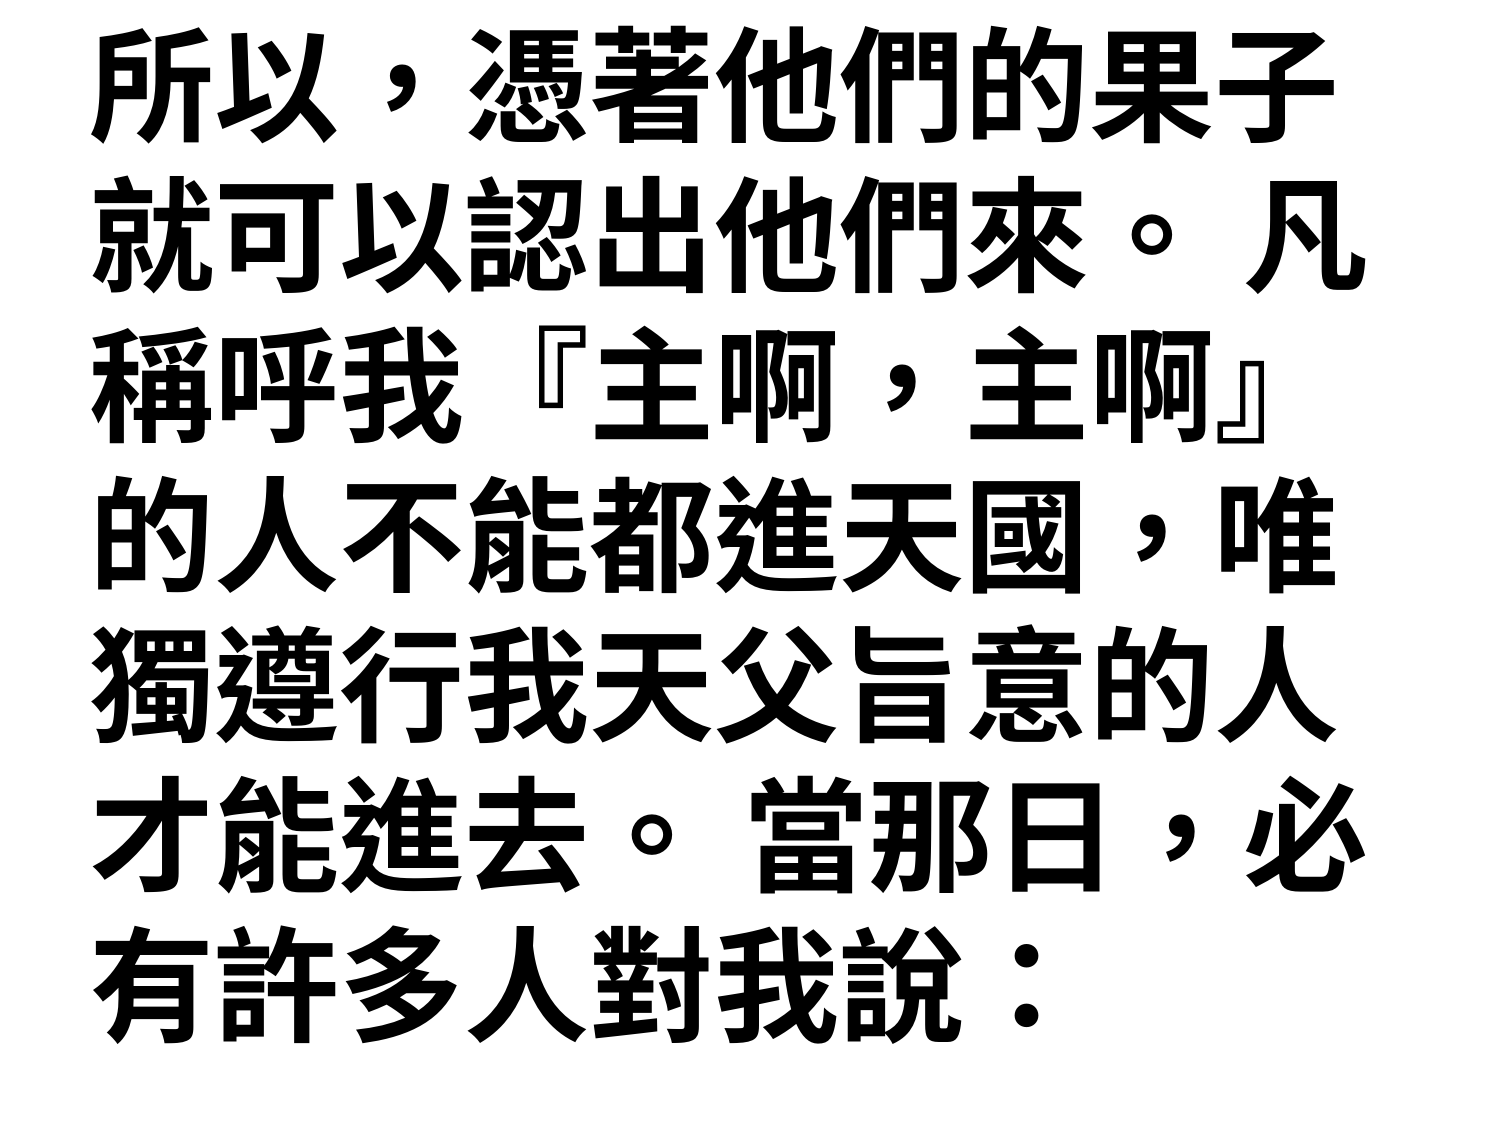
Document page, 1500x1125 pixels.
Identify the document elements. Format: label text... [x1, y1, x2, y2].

text_box 所以，憑著他們的果子就可以認出他們來。 凡稱呼我『主啊，主啊』的人不能都進天國，唯獨遵行我天父旨意的人才能進去。 當那日，必有許多人對我說： [74, 0, 1425, 1065]
